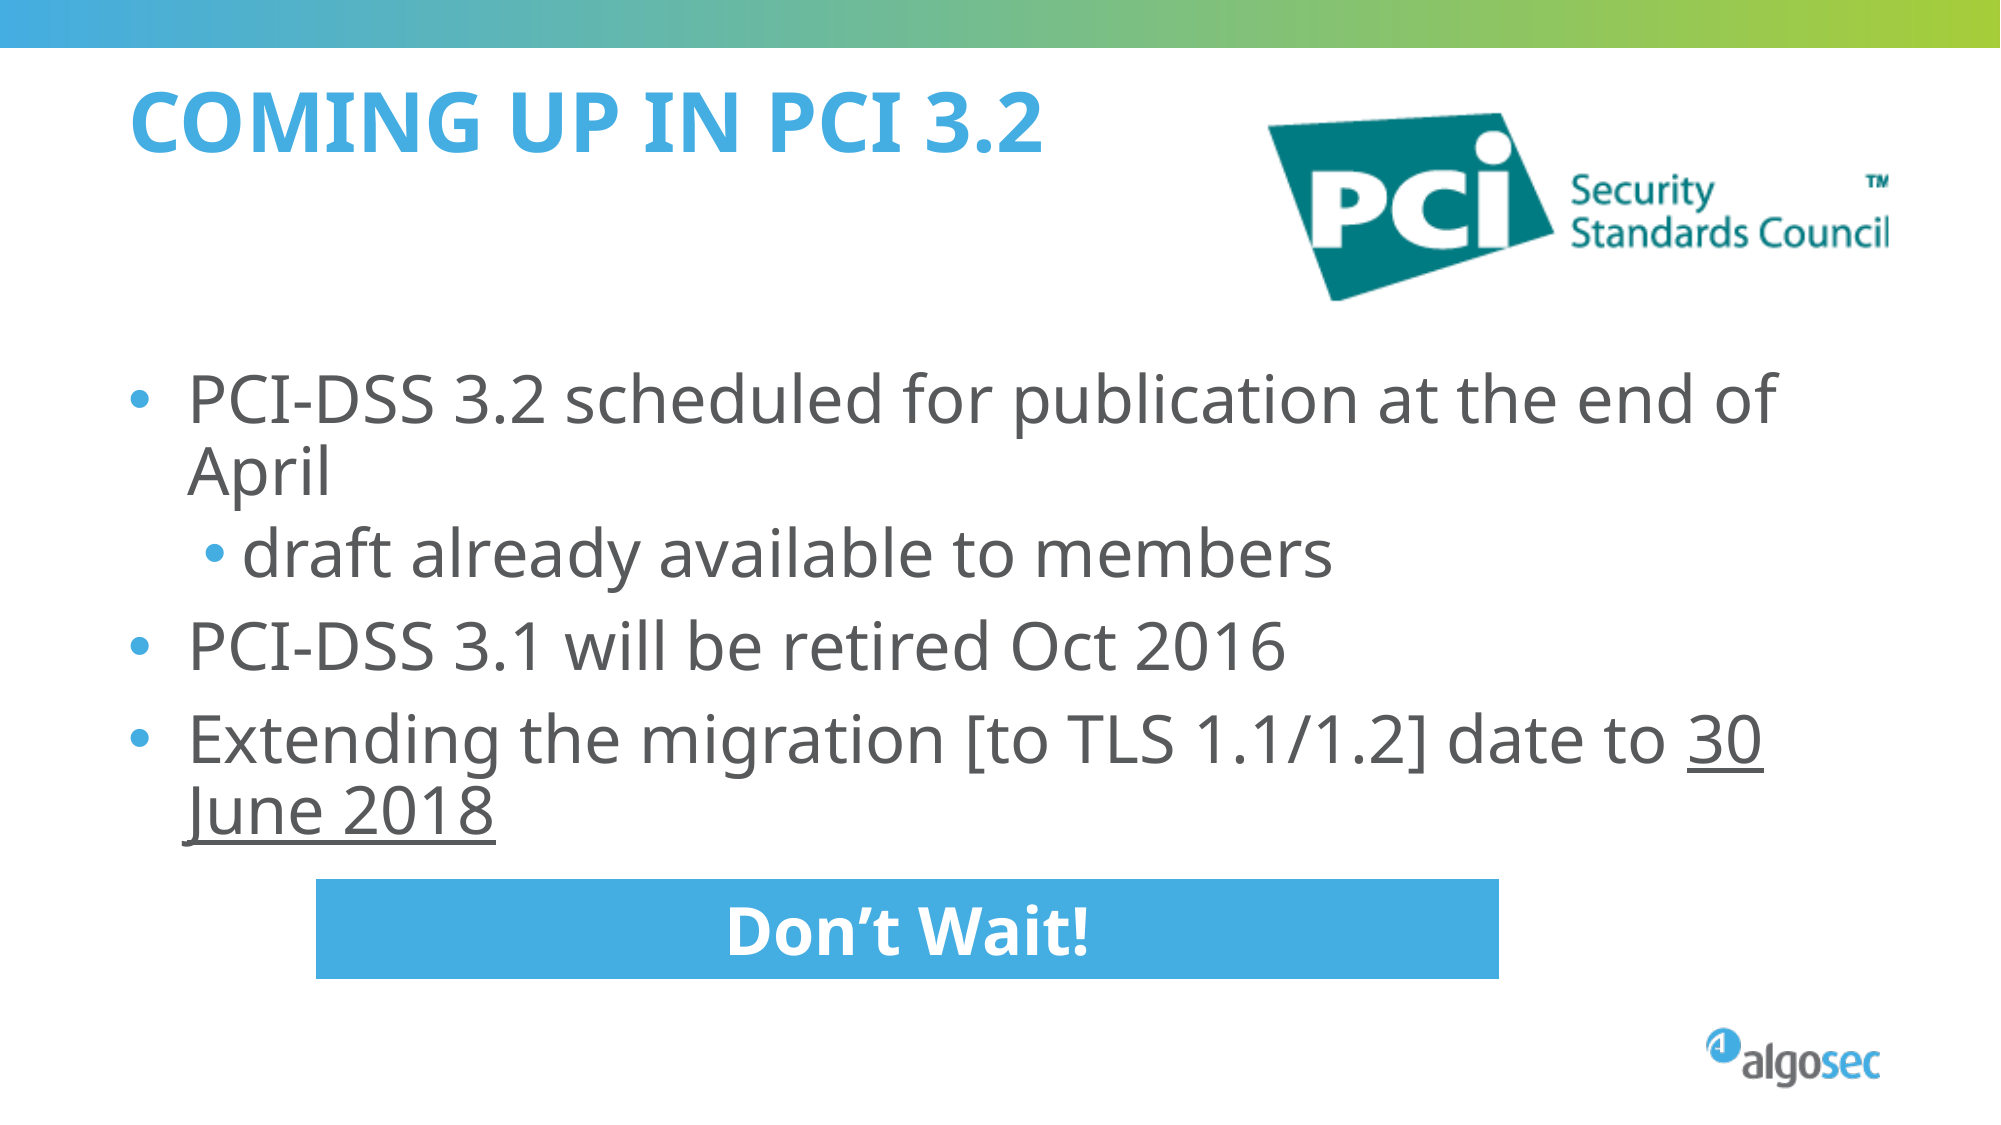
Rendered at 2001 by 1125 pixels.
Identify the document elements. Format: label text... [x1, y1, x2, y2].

picture [1253, 100, 1917, 313]
text_box Don’t Wait! [317, 881, 1498, 978]
picture [1703, 1023, 1886, 1097]
title Coming up in PCI 3.2 [114, 73, 1965, 160]
list PCI-DSS 3.2 scheduled for publication at the end of April draft already available to members PCI-DSS 3.1 will be retired Oct 2016 Extending the migration [to TLS 1.1/1.2] date to 30 June 2018 [114, 267, 1839, 1039]
